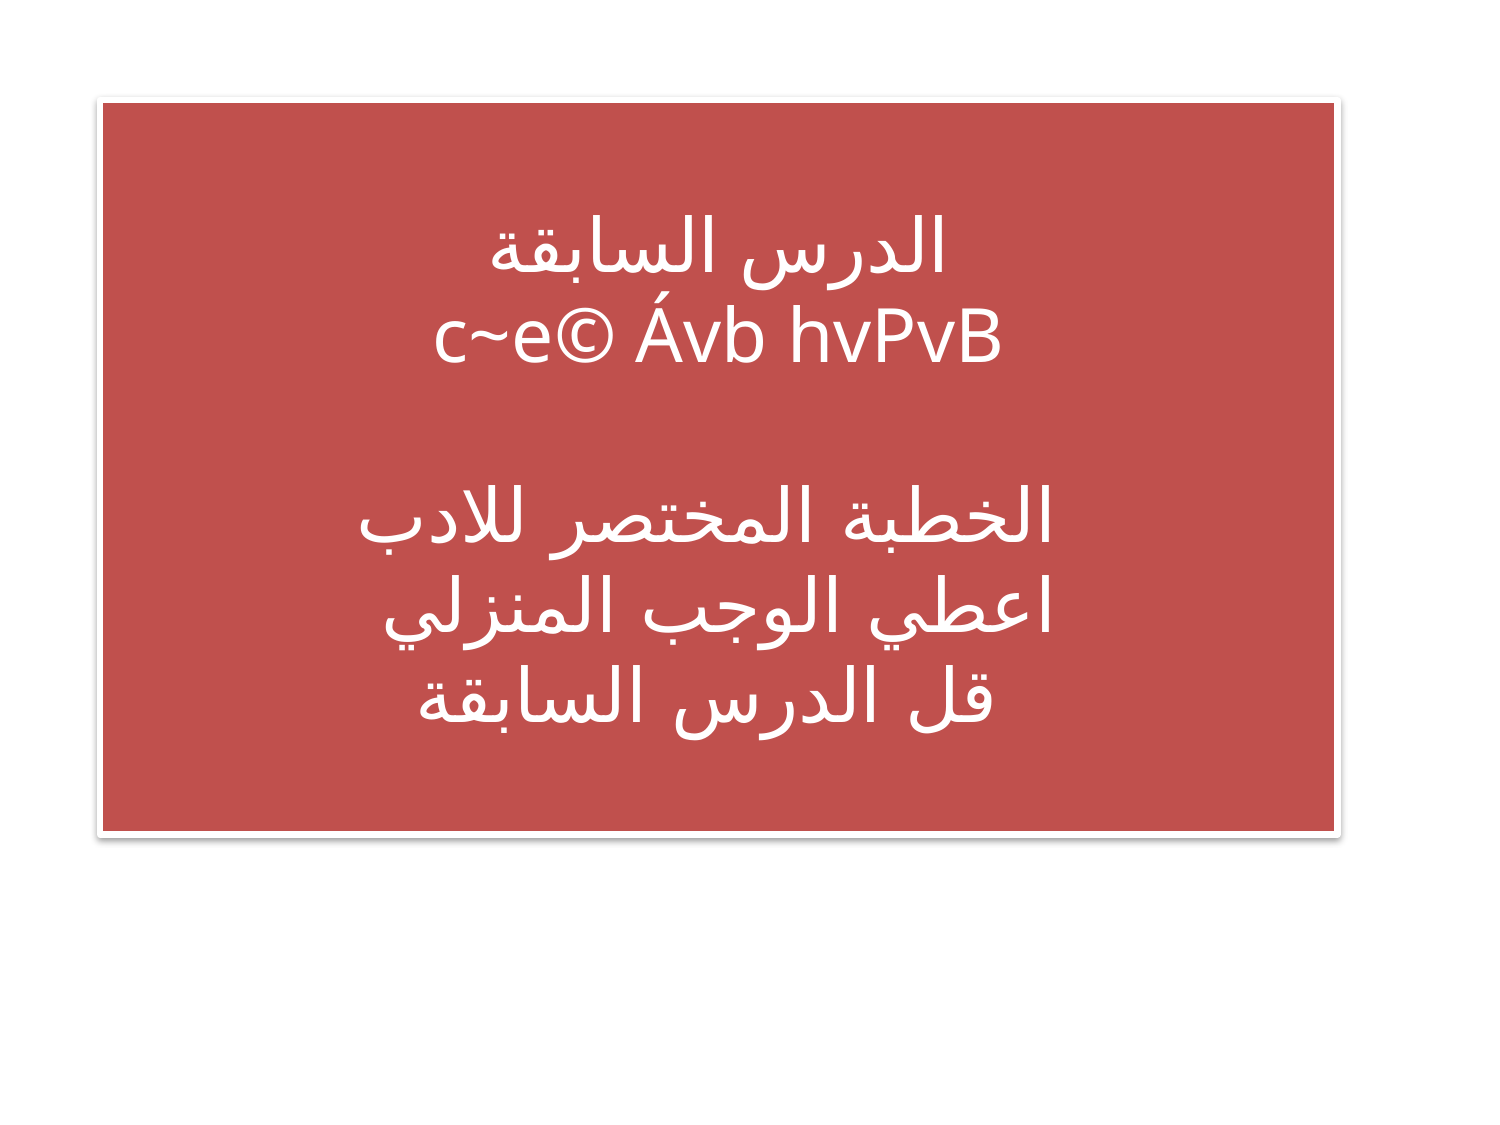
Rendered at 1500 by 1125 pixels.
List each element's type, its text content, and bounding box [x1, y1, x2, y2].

text_box الدرس السابقة c~e© Ávb hvPvB الخطبة المختصر للادب اعطي الوجب المنزلي قل الدرس السابقة [97, 97, 1341, 838]
